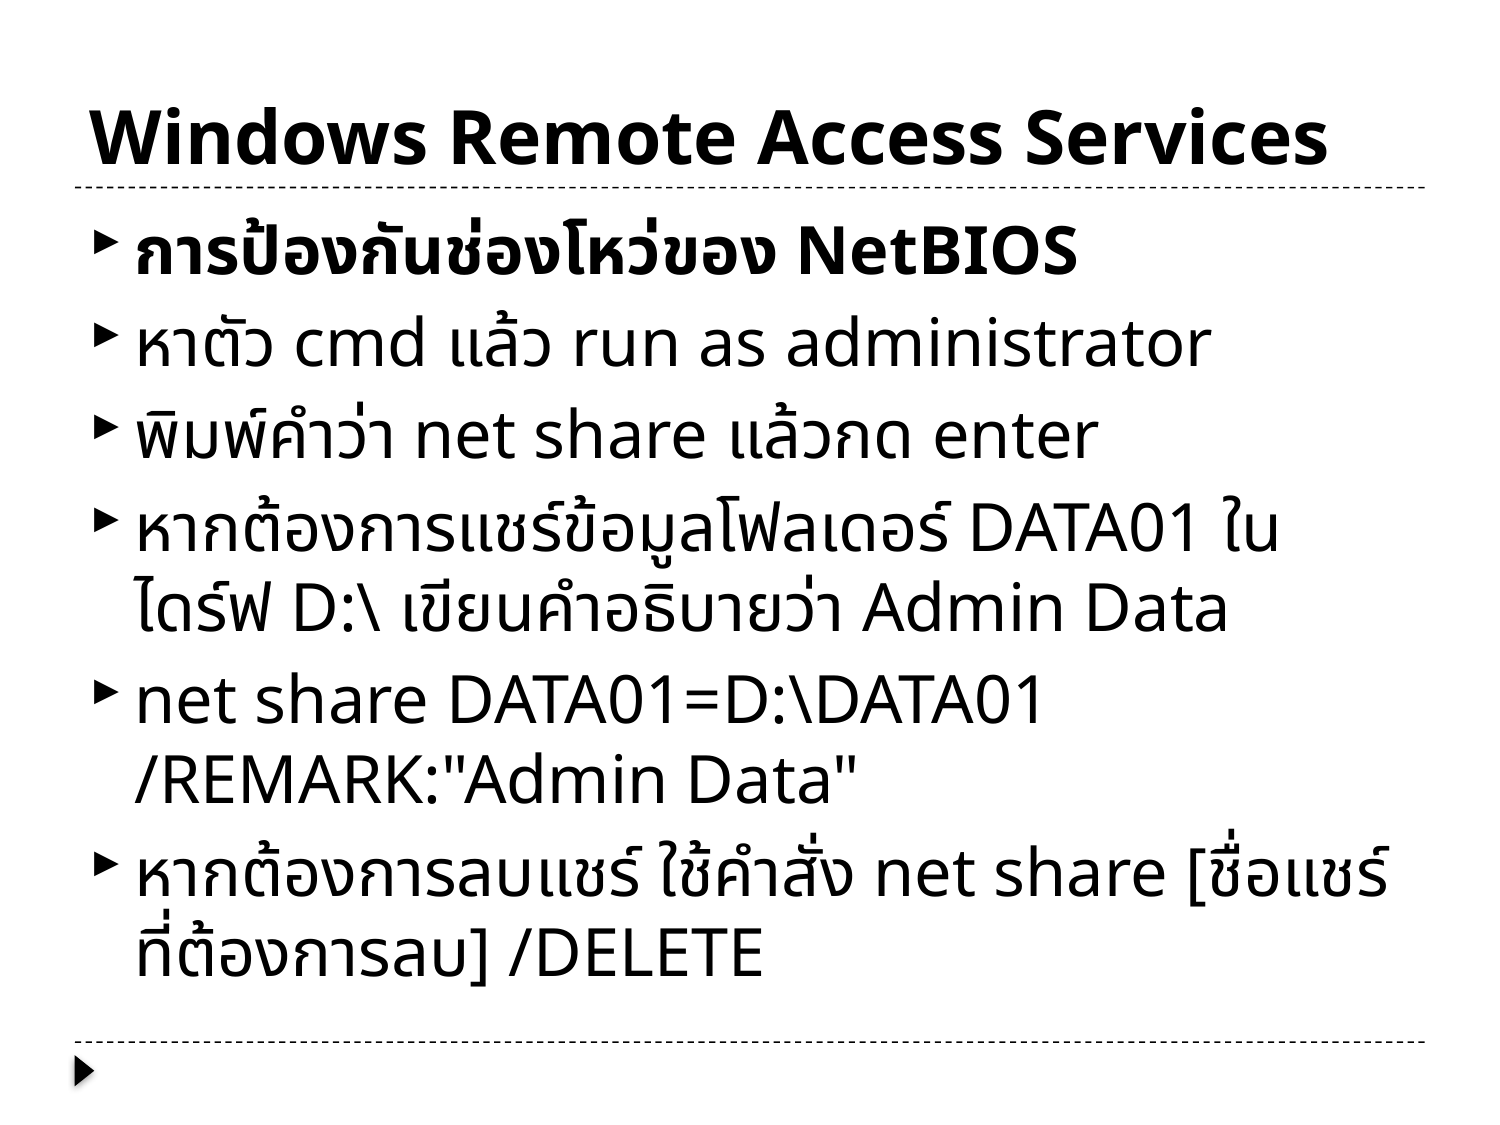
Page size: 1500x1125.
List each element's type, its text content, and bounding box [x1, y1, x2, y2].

list การป้องกันช่องโหว่ของ NetBIOS หาตัว cmd แล้ว run as administrator พิมพ์คำว่า net share แล้วกด enter หากต้องการแชร์ข้อมูลโฟลเดอร์ DATA01 ในไดร์ฟ D:\ เขียนคำอธิบายว่า Admin Data net share DATA01=D:\DATA01 /REMARK:"Admin Data" หากต้องการลบแชร์ ใช้คำสั่ง net share [ชื่อแชร์ที่ต้องการลบ] /DELETE [75, 200, 1425, 1010]
title Windows Remote Access Services [75, 24, 1425, 188]
